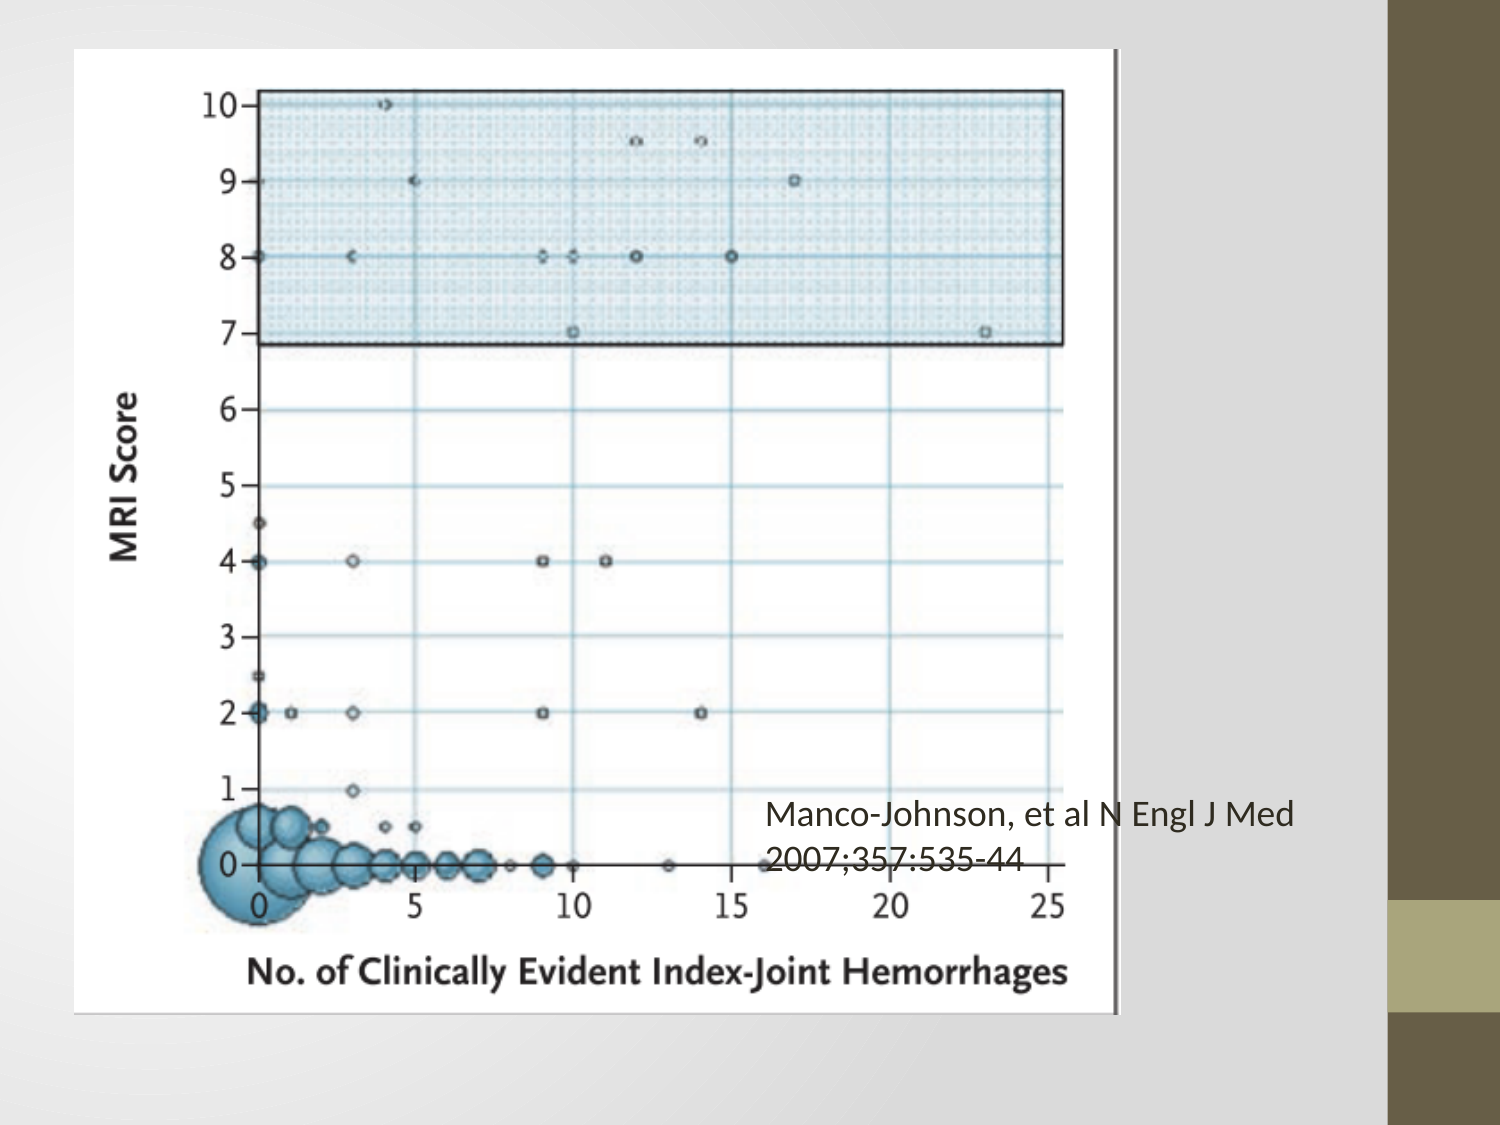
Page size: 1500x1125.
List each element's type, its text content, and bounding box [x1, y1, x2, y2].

text_box Manco-Johnson, et al N Engl J Med 2007;357:535-44 [1130, 781, 1500, 886]
picture [73, 49, 1121, 1016]
